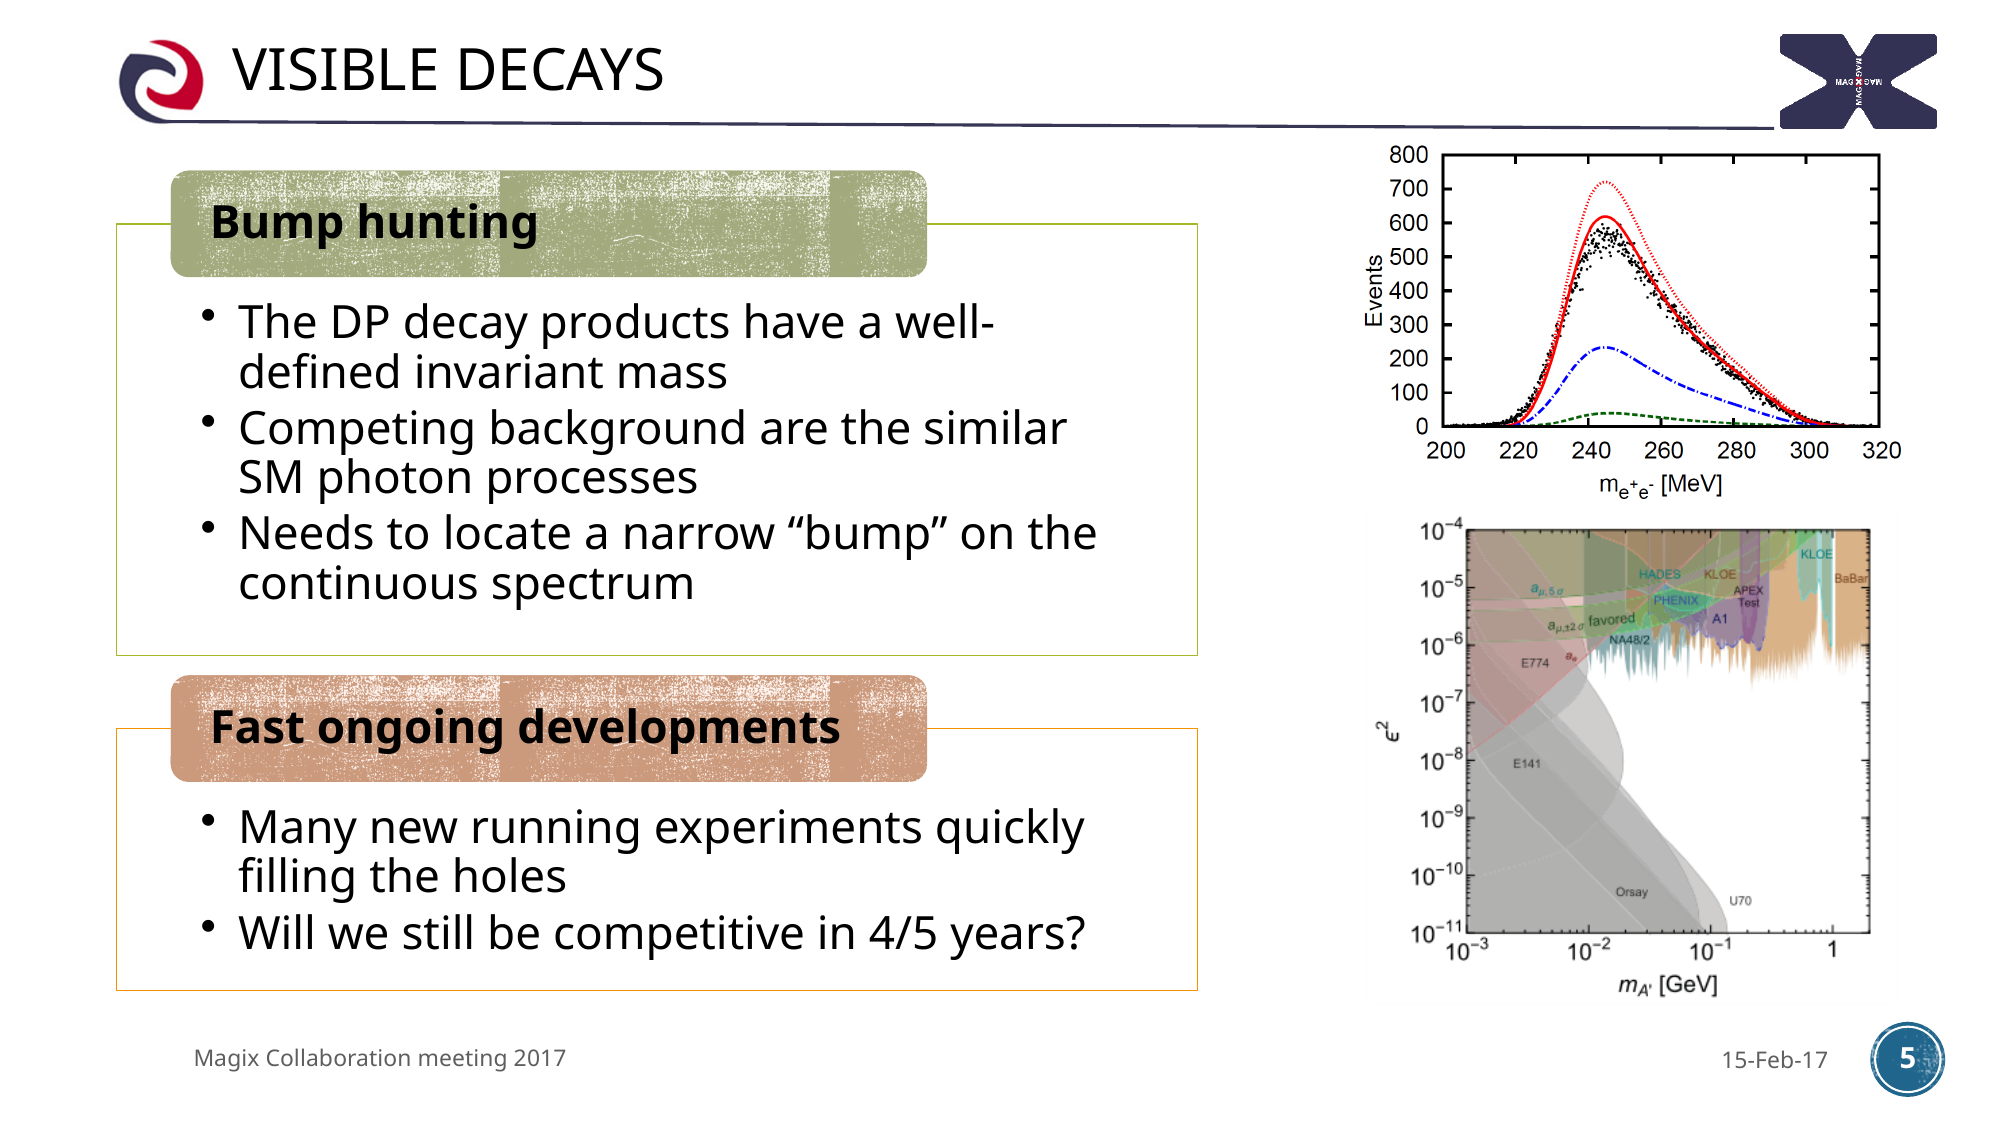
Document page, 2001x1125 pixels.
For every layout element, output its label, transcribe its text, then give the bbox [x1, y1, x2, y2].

slide_number 5 [1855, 1028, 1961, 1089]
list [1350, 502, 1919, 1006]
picture [1780, 34, 1937, 129]
footer Magix Collaboration meeting 2017 [178, 1028, 1217, 1089]
slide_number 15-Feb-17 [1306, 1028, 1844, 1089]
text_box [120, 157, 1195, 1005]
picture [1350, 140, 1909, 506]
picture [106, 26, 214, 135]
title Visible decays [217, 29, 1745, 115]
